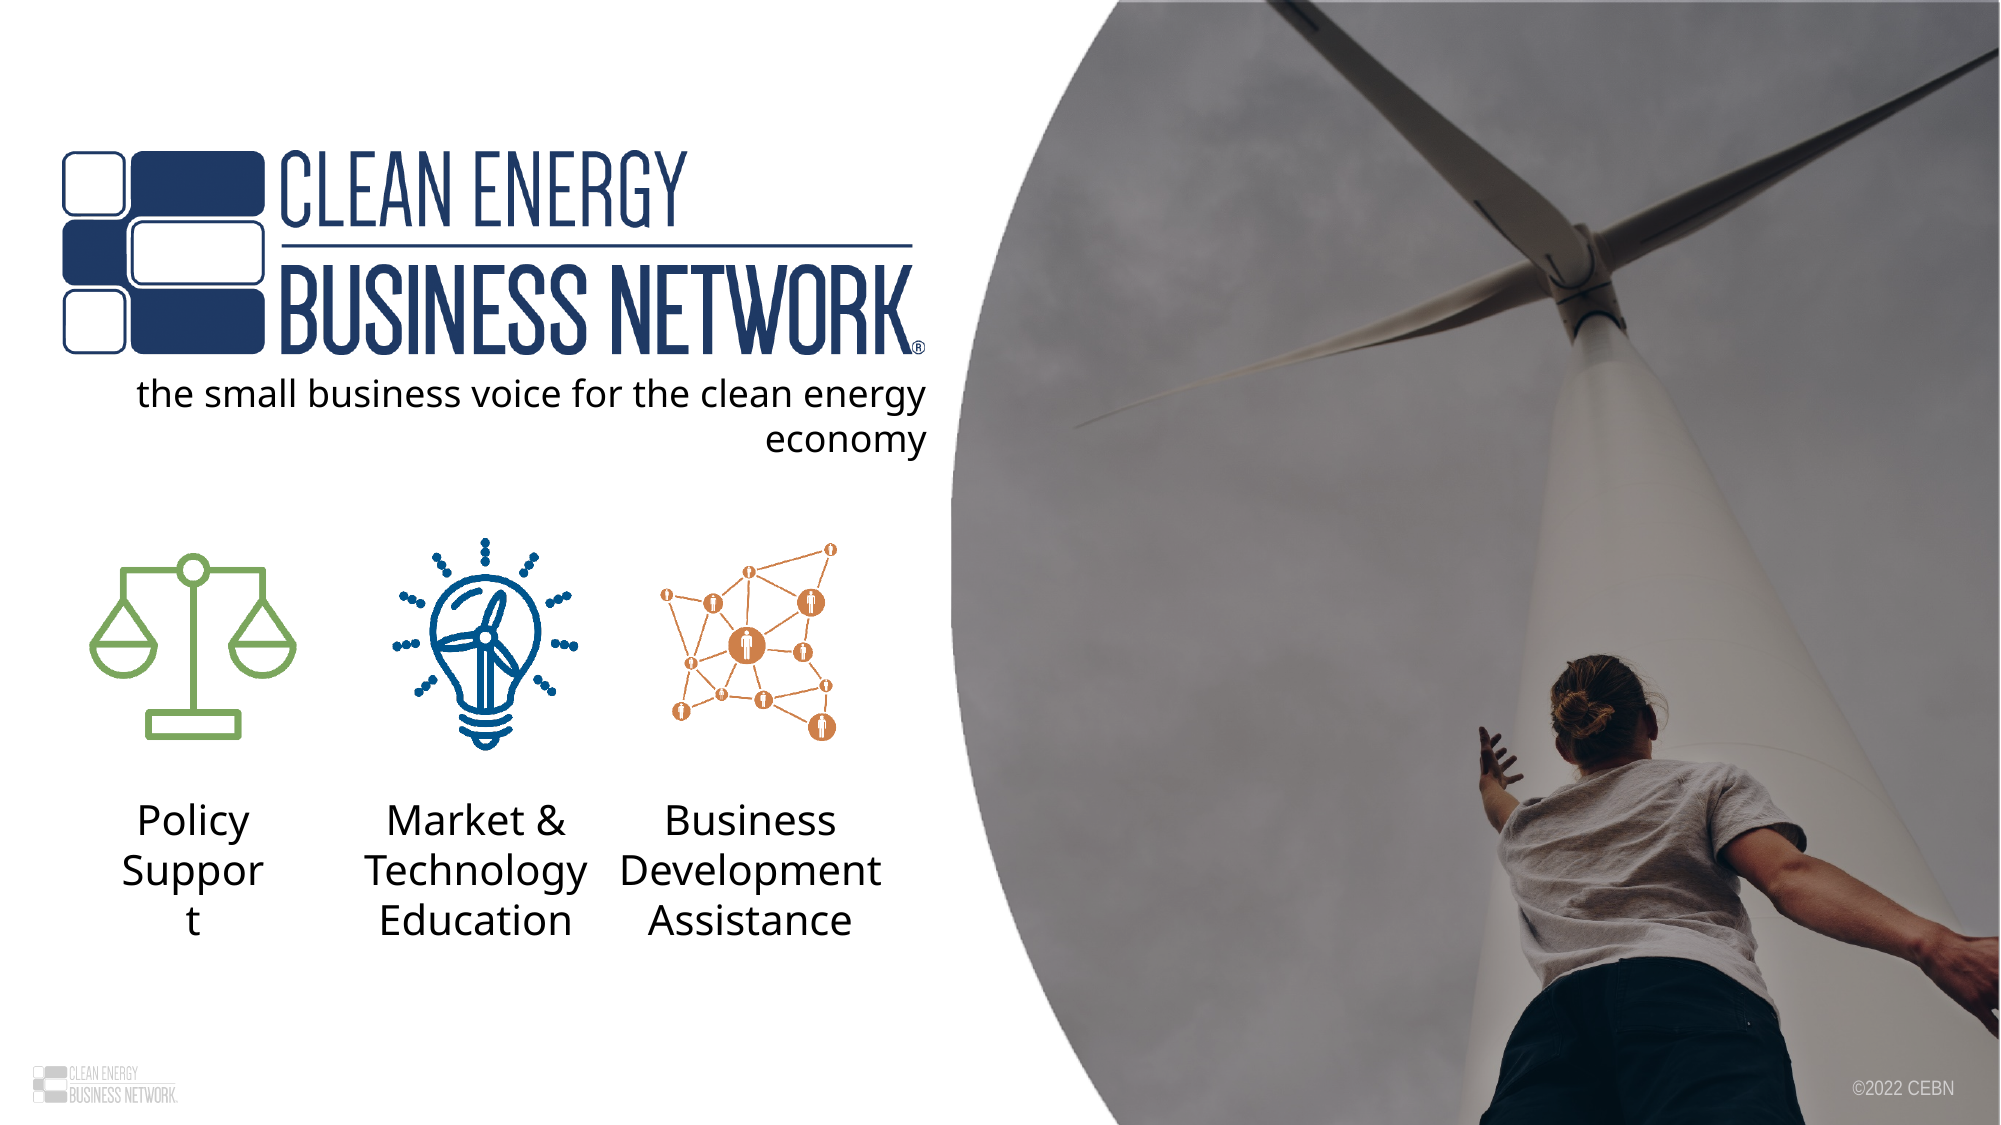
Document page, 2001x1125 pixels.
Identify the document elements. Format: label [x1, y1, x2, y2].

picture [10, 0, 1999, 1125]
text_box [48, 498, 932, 954]
